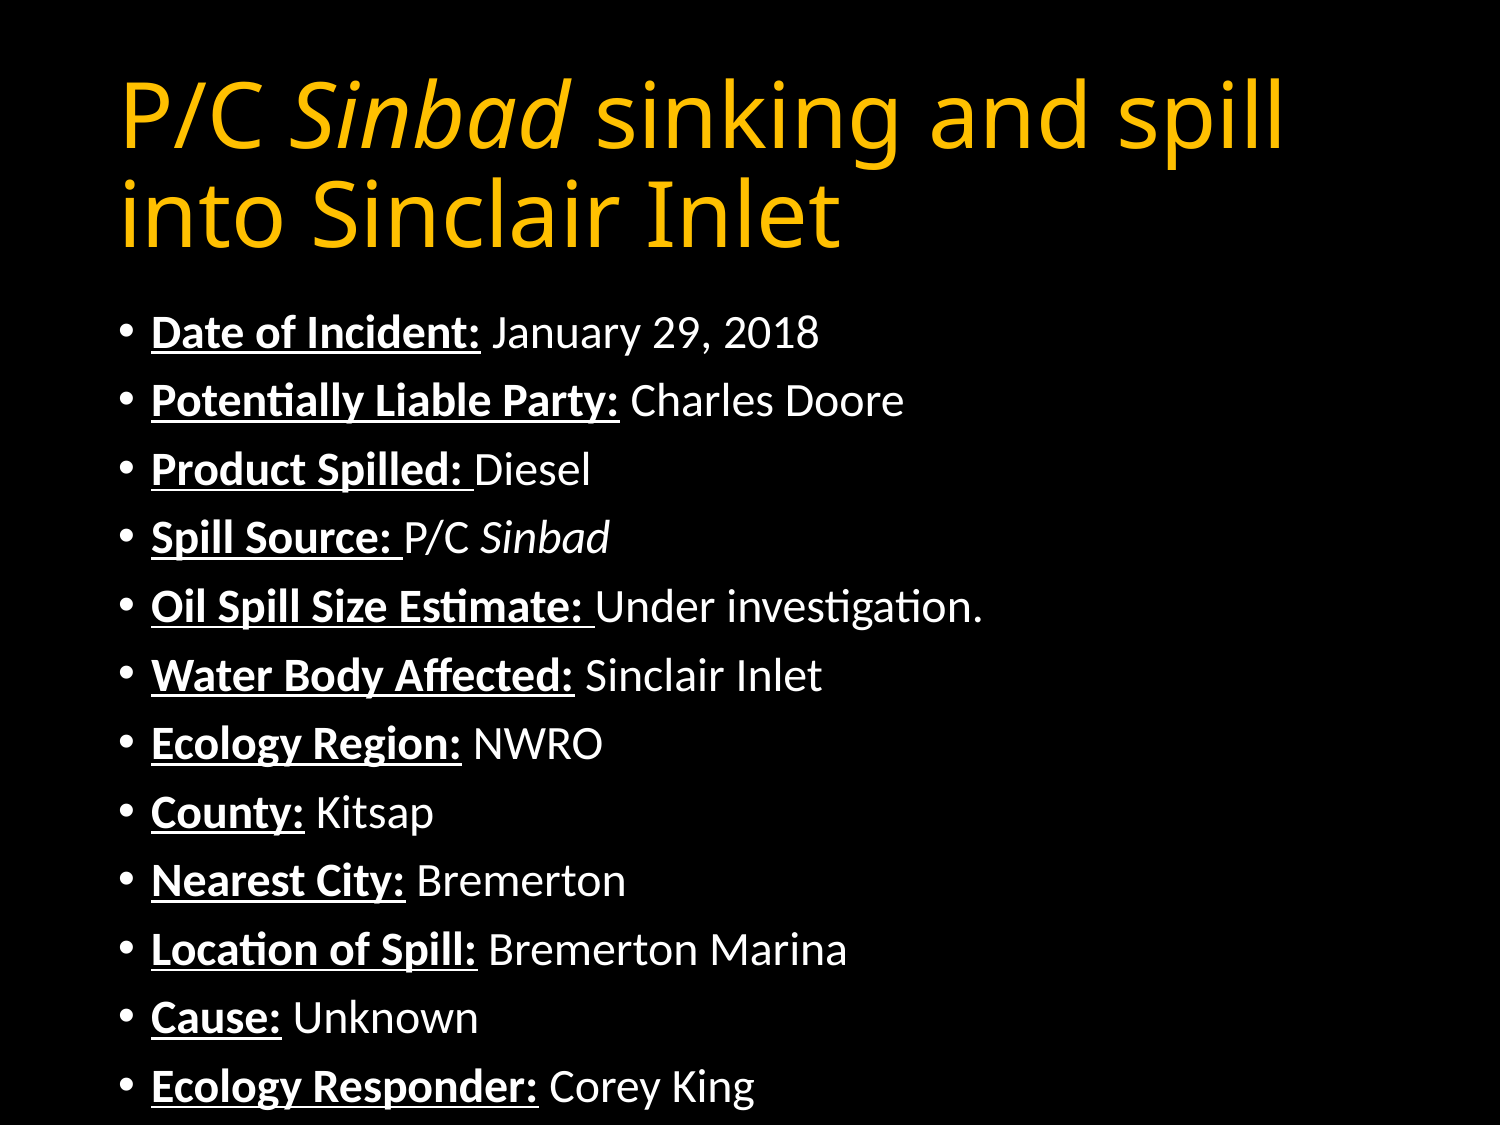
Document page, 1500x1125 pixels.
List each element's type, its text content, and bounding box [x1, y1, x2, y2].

title P/C Sinbad sinking and spill into Sinclair Inlet [103, 59, 1397, 278]
list Date of Incident: January 29, 2018 Potentially Liable Party: Charles Doore Product Spilled: Diesel Spill Source: P/C Sinbad Oil Spill Size Estimate: Under investigation. Water Body Affected: Sinclair Inlet Ecology Region: NWRO County: Kitsap Nearest City: Bremerton Location of Spill: Bremerton Marina Cause: Unknown Ecology Responder: Corey King [103, 299, 1397, 1125]
